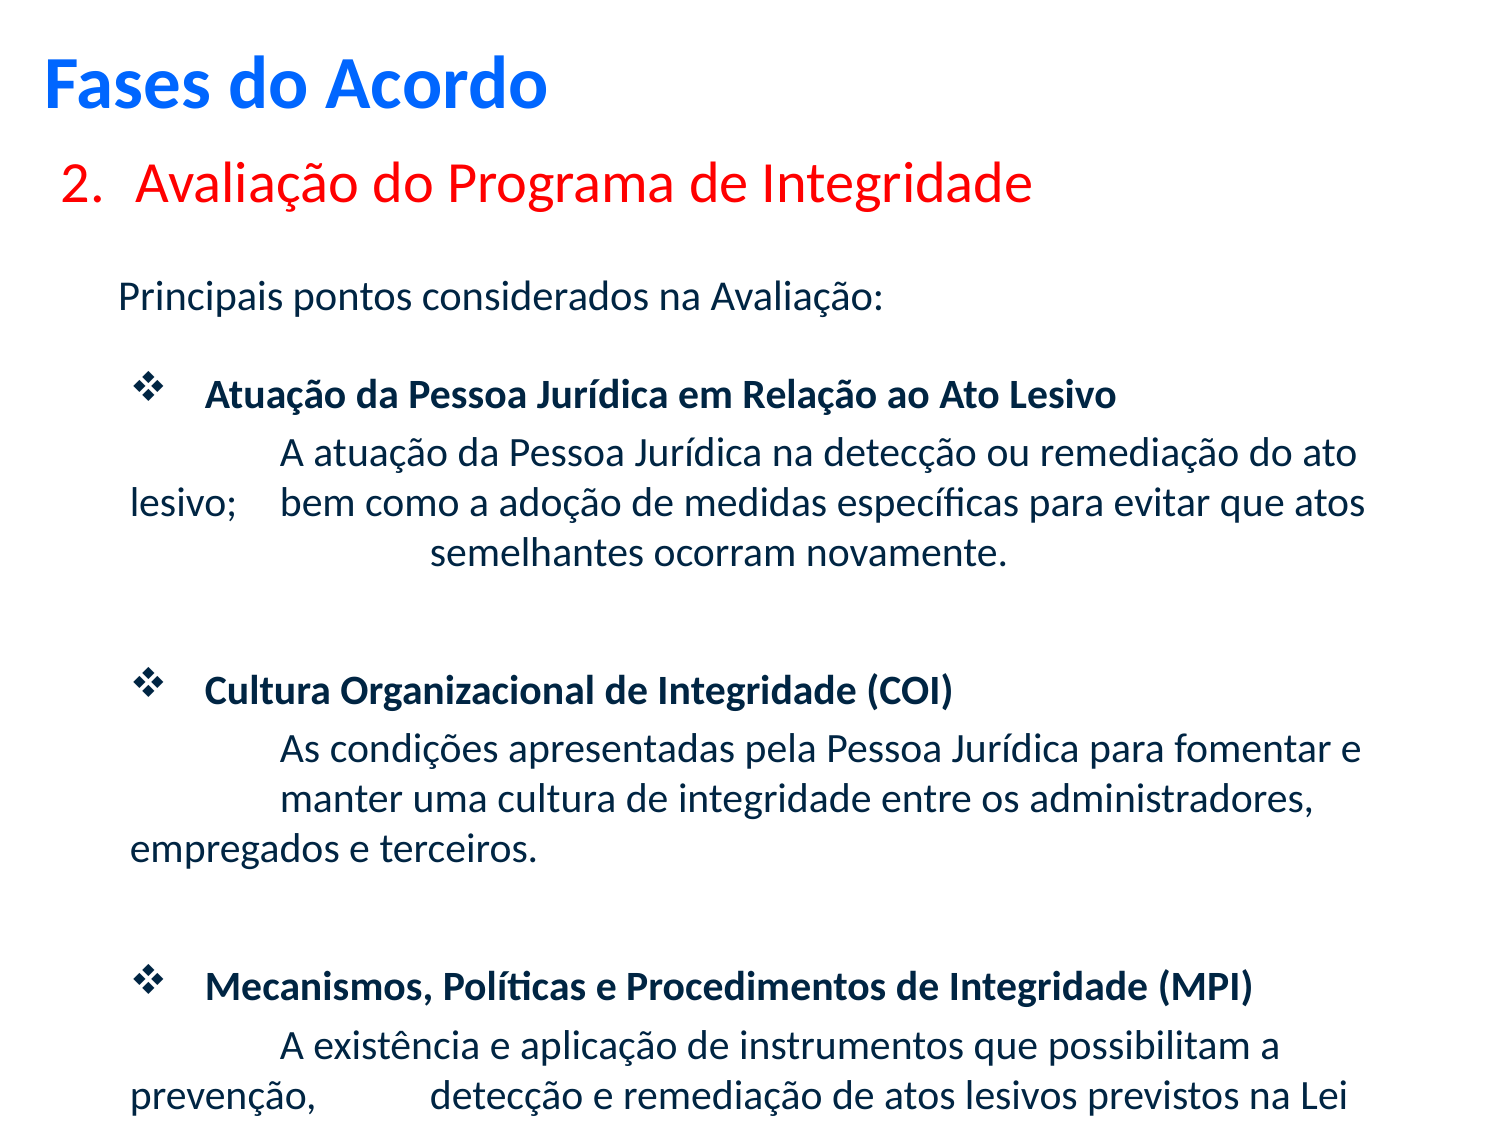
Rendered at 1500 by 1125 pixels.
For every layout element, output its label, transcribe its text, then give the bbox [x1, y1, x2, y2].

title Principais pontos considerados na Avaliação: [103, 260, 1397, 359]
text_box Fases do Acordo [29, 25, 723, 127]
text_box Avaliação do Programa de Integridade [46, 137, 1465, 220]
list Atuação da Pessoa Jurídica em Relação ao Ato Lesivo A atuação da Pessoa Jurídica na detecção ou remediação do ato lesivo; bem como a adoção de medidas específicas para evitar que atos semelhantes ocorram novamente. Cultura Organizacional de Integridade (COI) As condições apresentadas pela Pessoa Jurídica para fomentar e manter uma cultura de integridade entre os administradores, empregados e terceiros. Mecanismos, Políticas e Procedimentos de Integridade (MPI) A existência e aplicação de instrumentos que possibilitam a prevenção, detecção e remediação de atos lesivos previstos na Lei 12.846/2013. [58, 359, 1442, 941]
